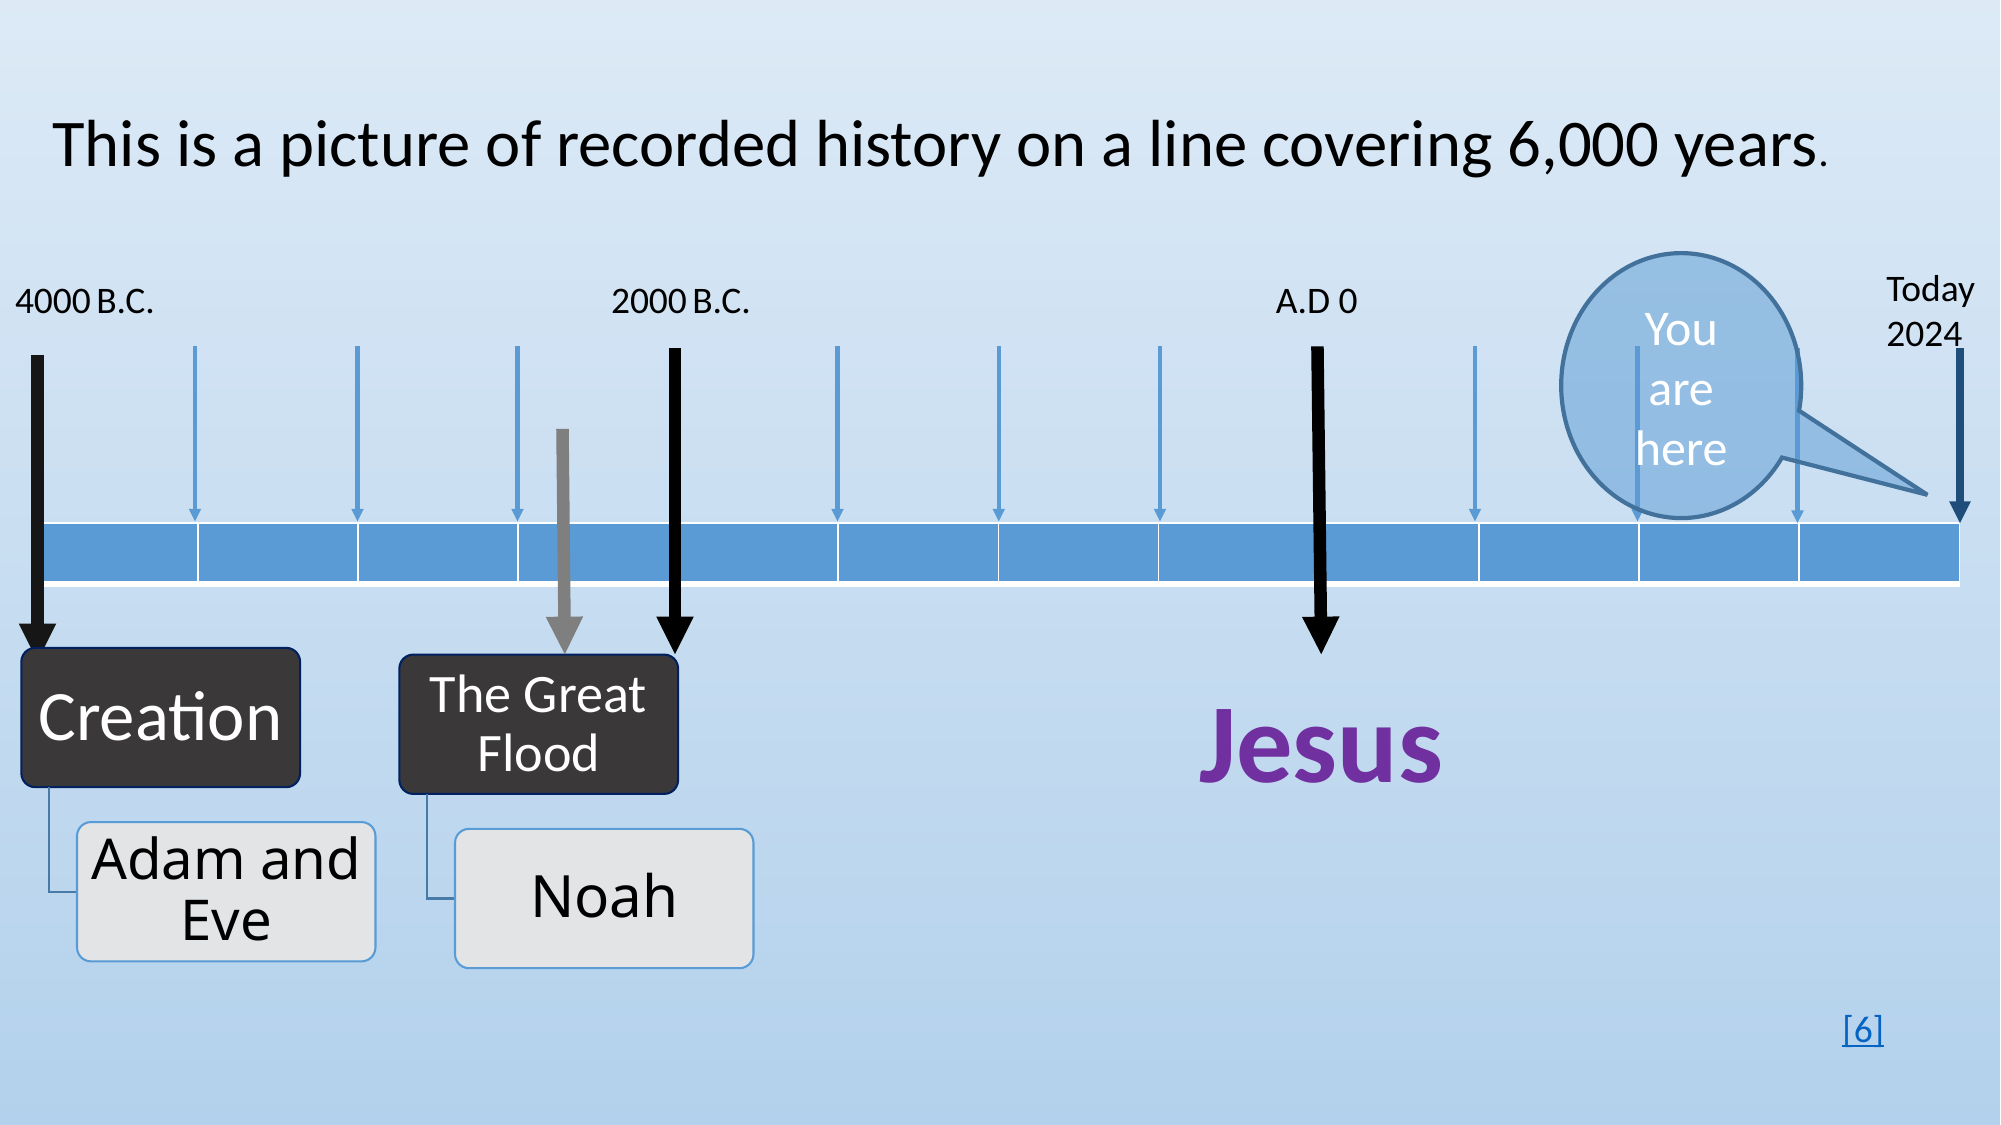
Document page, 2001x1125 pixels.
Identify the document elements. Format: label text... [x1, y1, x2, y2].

text_box 2000 B.C. [596, 268, 768, 329]
table_header [1480, 524, 1638, 581]
text_box [6] [1827, 997, 1916, 1058]
table_header [681, 524, 837, 581]
text_box Today 2024 [1871, 256, 2000, 363]
table_header [519, 524, 557, 581]
text_box A.D 0 [1260, 268, 1383, 329]
text_box This is a picture of recorded history on a line covering 6,000 years. [37, 91, 1934, 187]
text_box Jesus [1183, 662, 1460, 815]
table_header [839, 524, 998, 581]
table_header [1326, 524, 1478, 581]
table_header [999, 524, 1158, 581]
table_header [44, 524, 197, 581]
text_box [20, 647, 376, 962]
table_header [570, 524, 669, 581]
table_header [1159, 524, 1312, 581]
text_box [562, 428, 566, 655]
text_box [399, 654, 754, 969]
table_header [1800, 524, 1959, 581]
table_header [359, 524, 517, 581]
table_header [1640, 524, 1798, 581]
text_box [1317, 346, 1322, 655]
table_header [199, 524, 357, 581]
text_box You are here [1561, 253, 1797, 519]
text_box 4000 B.C. [0, 268, 204, 329]
text_box You are here [1802, 412, 1928, 495]
